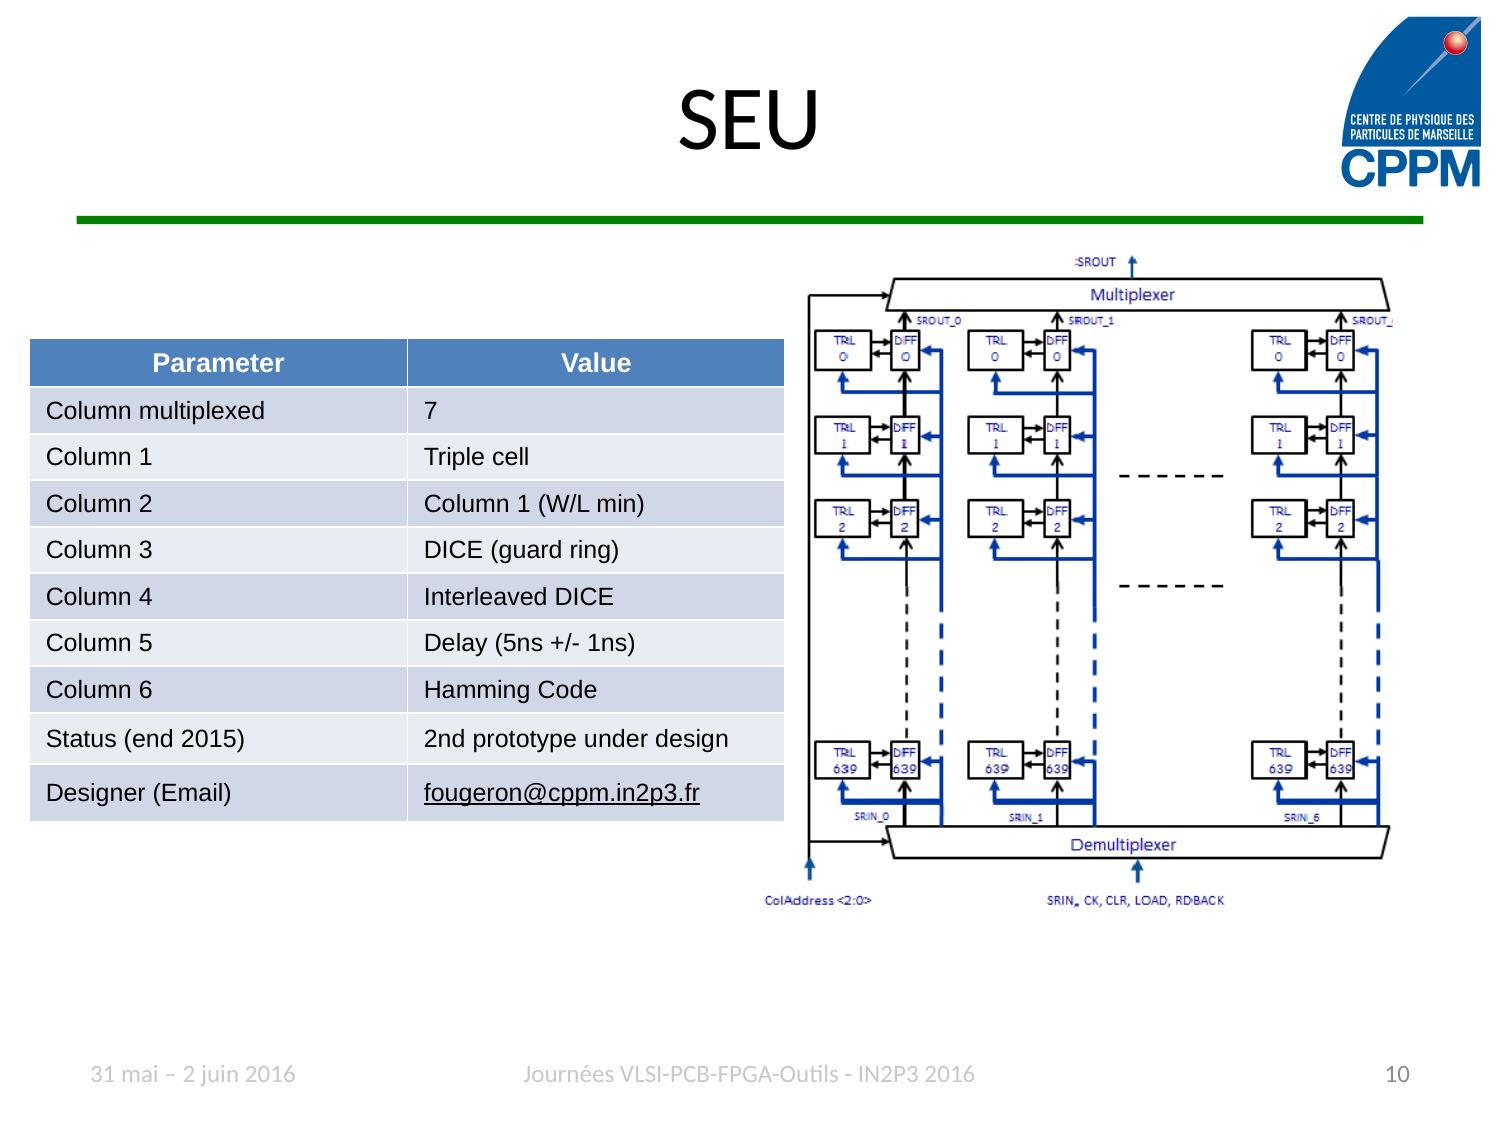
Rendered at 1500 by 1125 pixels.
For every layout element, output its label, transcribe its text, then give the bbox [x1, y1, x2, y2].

table_header Parameter [30, 339, 407, 386]
table_header Value [408, 339, 756, 386]
table_cell Column 1 (W/L min) [408, 481, 756, 526]
table_cell DICE (guard ring) [408, 528, 756, 572]
table_cell Column multiplexed [30, 388, 407, 433]
table_cell Column 2 [30, 481, 407, 526]
table_cell Column 3 [30, 528, 407, 572]
table_cell Column 6 [30, 667, 407, 712]
table_cell Triple cell [408, 435, 756, 479]
picture [1316, 7, 1500, 197]
table_cell 2nd prototype under design [408, 714, 756, 763]
title SEU [75, 19, 1425, 207]
table_cell 7 [408, 388, 756, 433]
slide_number 10 [1074, 1042, 1425, 1103]
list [761, 255, 1393, 910]
table_cell fougeron@cppm.in2p3.fr [408, 765, 756, 821]
table_cell Delay (5ns +/- 1ns) [408, 621, 756, 665]
table_cell Column 4 [30, 574, 407, 619]
table_cell Hamming Code [408, 667, 756, 712]
table_cell Status (end 2015) [30, 714, 407, 763]
table_cell Column 5 [30, 621, 407, 665]
table_cell Designer (Email) [30, 765, 407, 821]
table_cell Column 1 [30, 435, 407, 479]
table_cell Interleaved DICE [408, 574, 756, 619]
slide_number 31 mai – 2 juin 2016 [75, 1042, 425, 1103]
footer Journées VLSI-PCB-FPGA-Outils - IN2P3 2016 [490, 1042, 1010, 1103]
